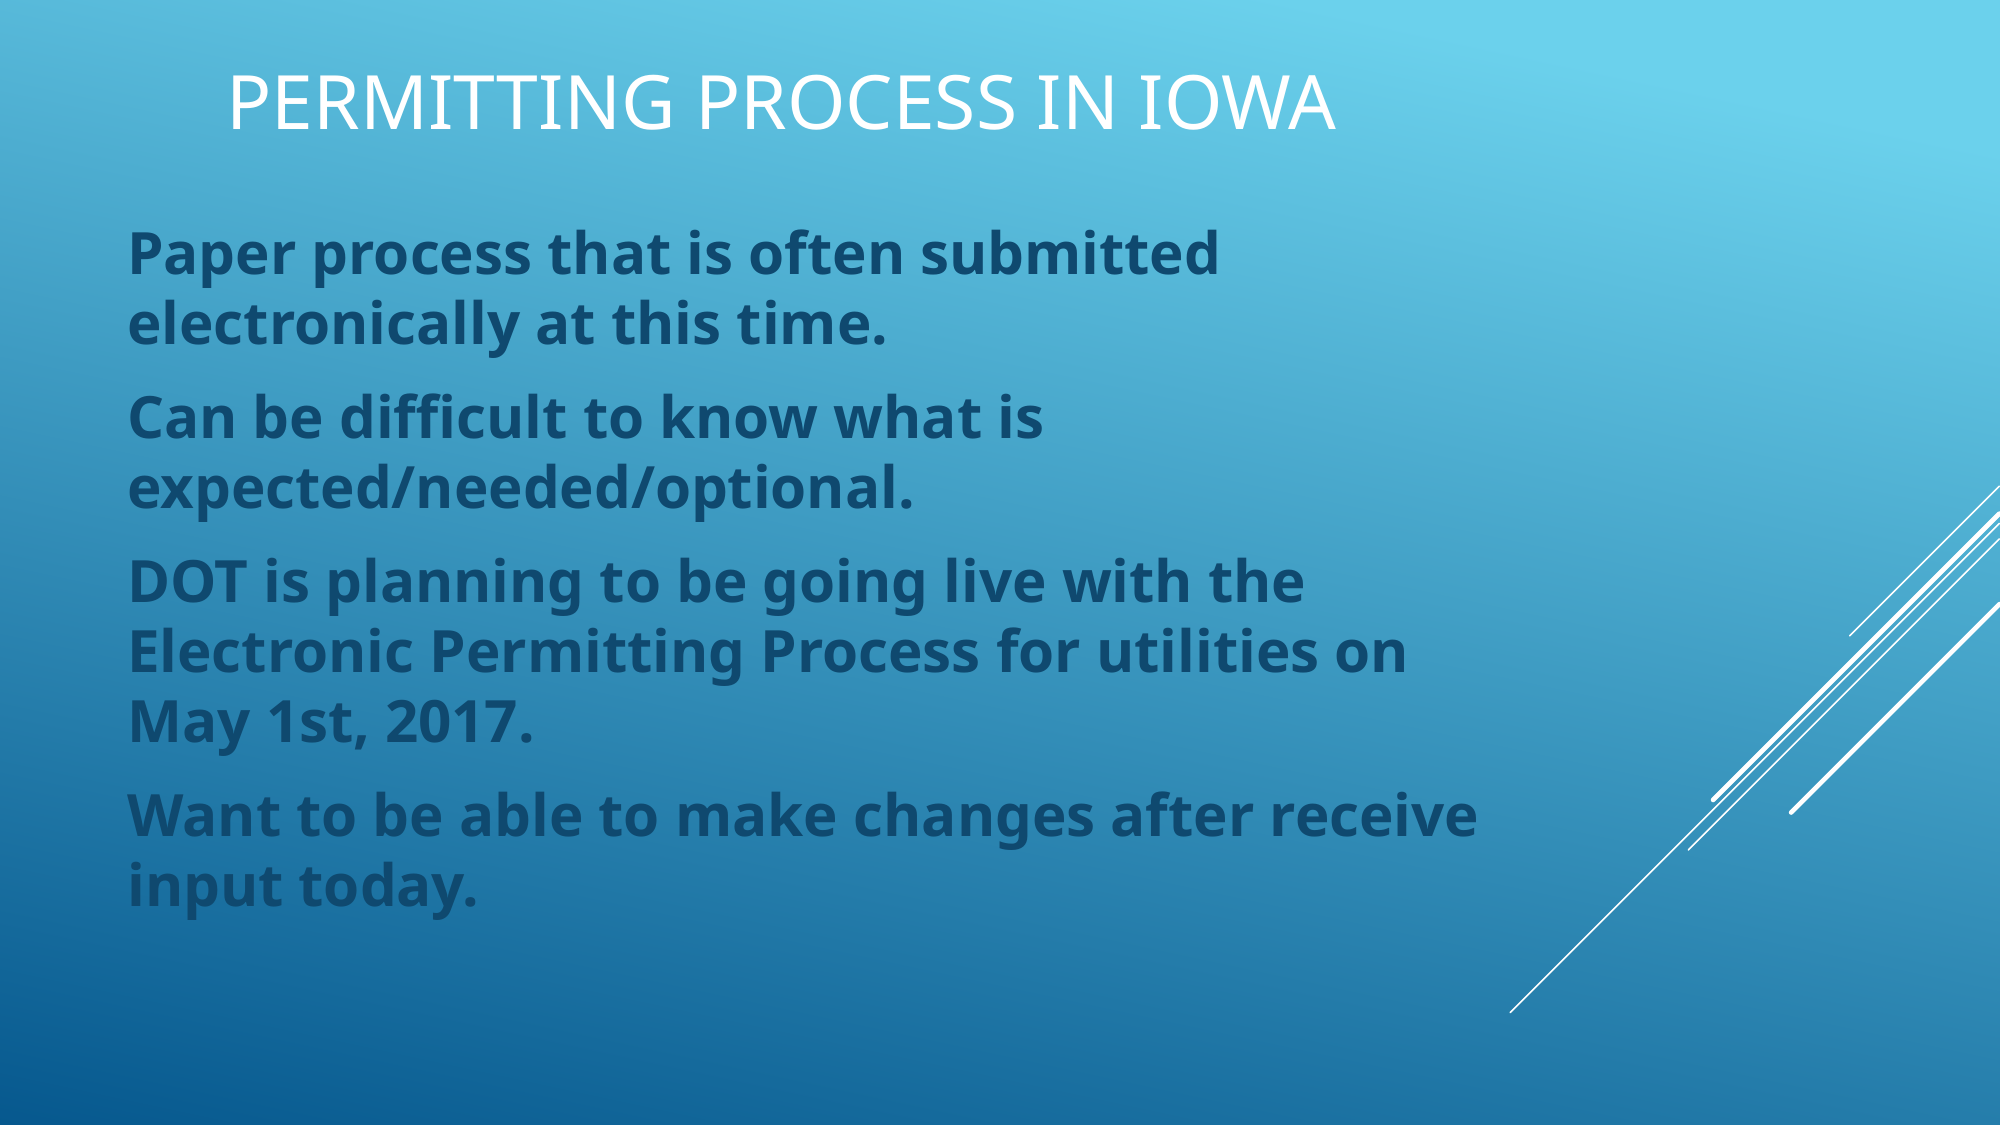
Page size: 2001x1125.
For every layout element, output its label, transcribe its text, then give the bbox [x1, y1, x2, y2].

list Paper process that is often submitted electronically at this time. Can be difficult to know what is expected/needed/optional. DOT is planning to be going live with the Electronic Permitting Process for utilities on May 1st, 2017. Want to be able to make changes after receive input today. [112, 209, 1513, 984]
title permitting Process in Iowa [211, 0, 1513, 153]
